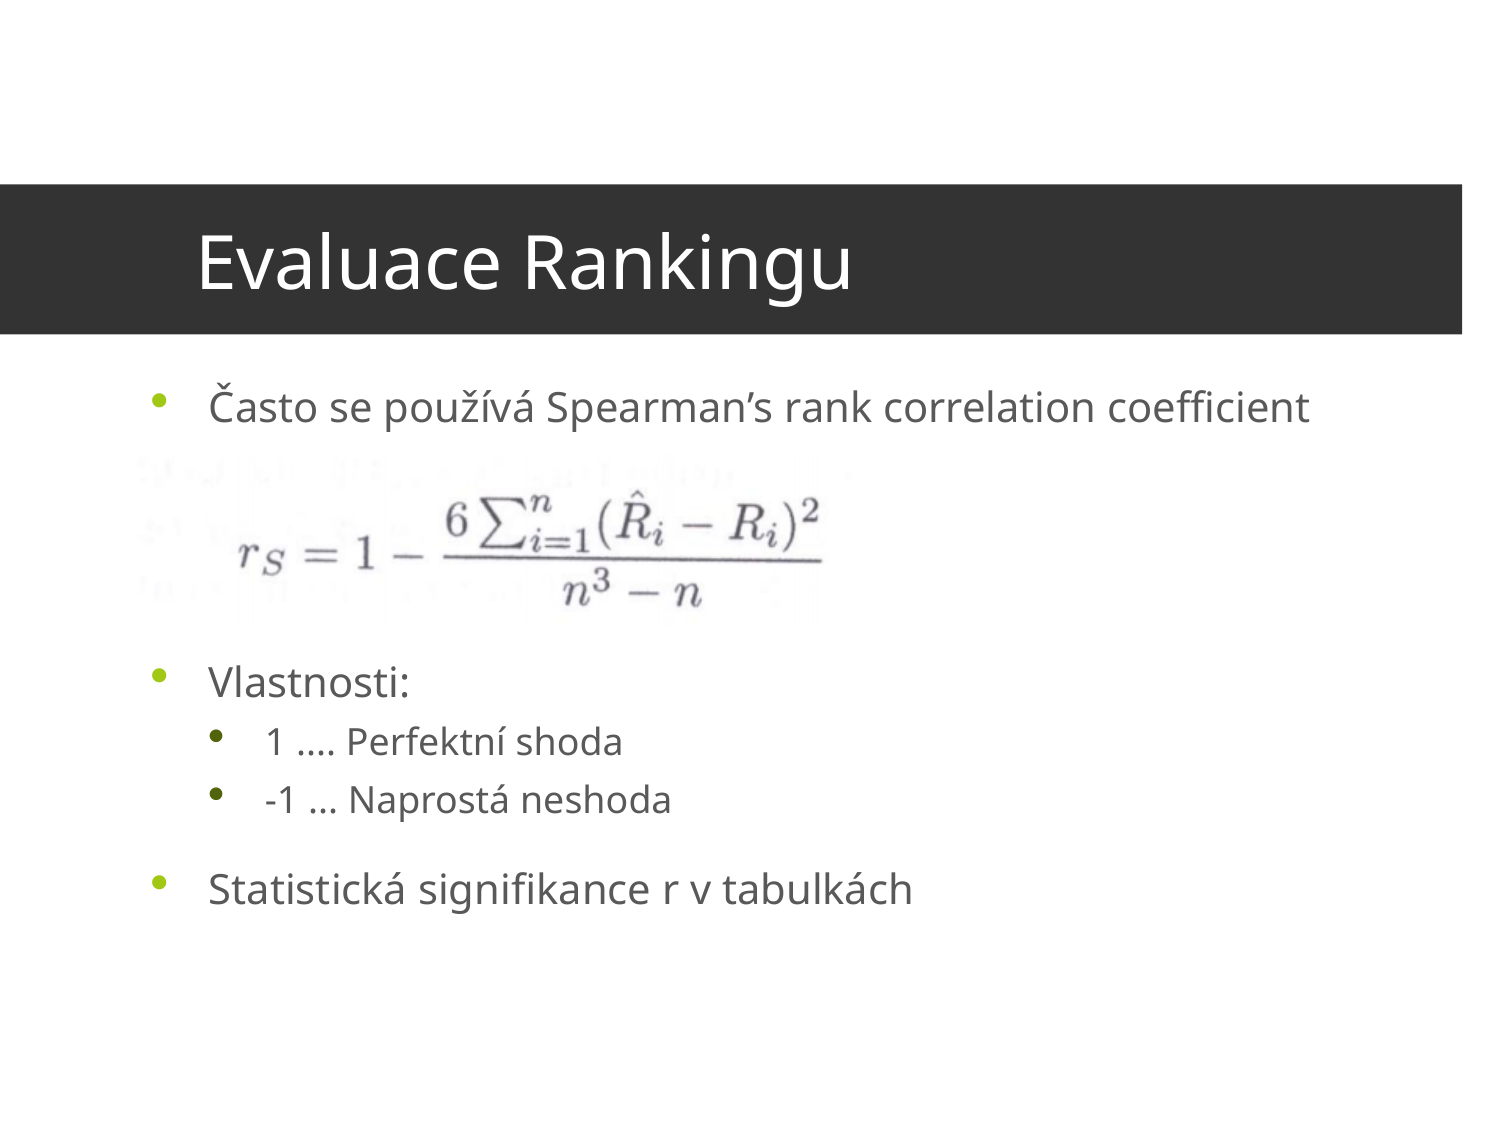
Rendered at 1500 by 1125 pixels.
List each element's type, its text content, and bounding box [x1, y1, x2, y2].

picture [136, 453, 896, 628]
list Často se používá Spearman’s rank correlation coefficient Vlastnosti: 1 .... Perfektní shoda -1 ... Naprostá neshoda Statistická signifikance r v tabulkách [137, 373, 1500, 1087]
title Evaluace Rankingu [0, 184, 1463, 335]
